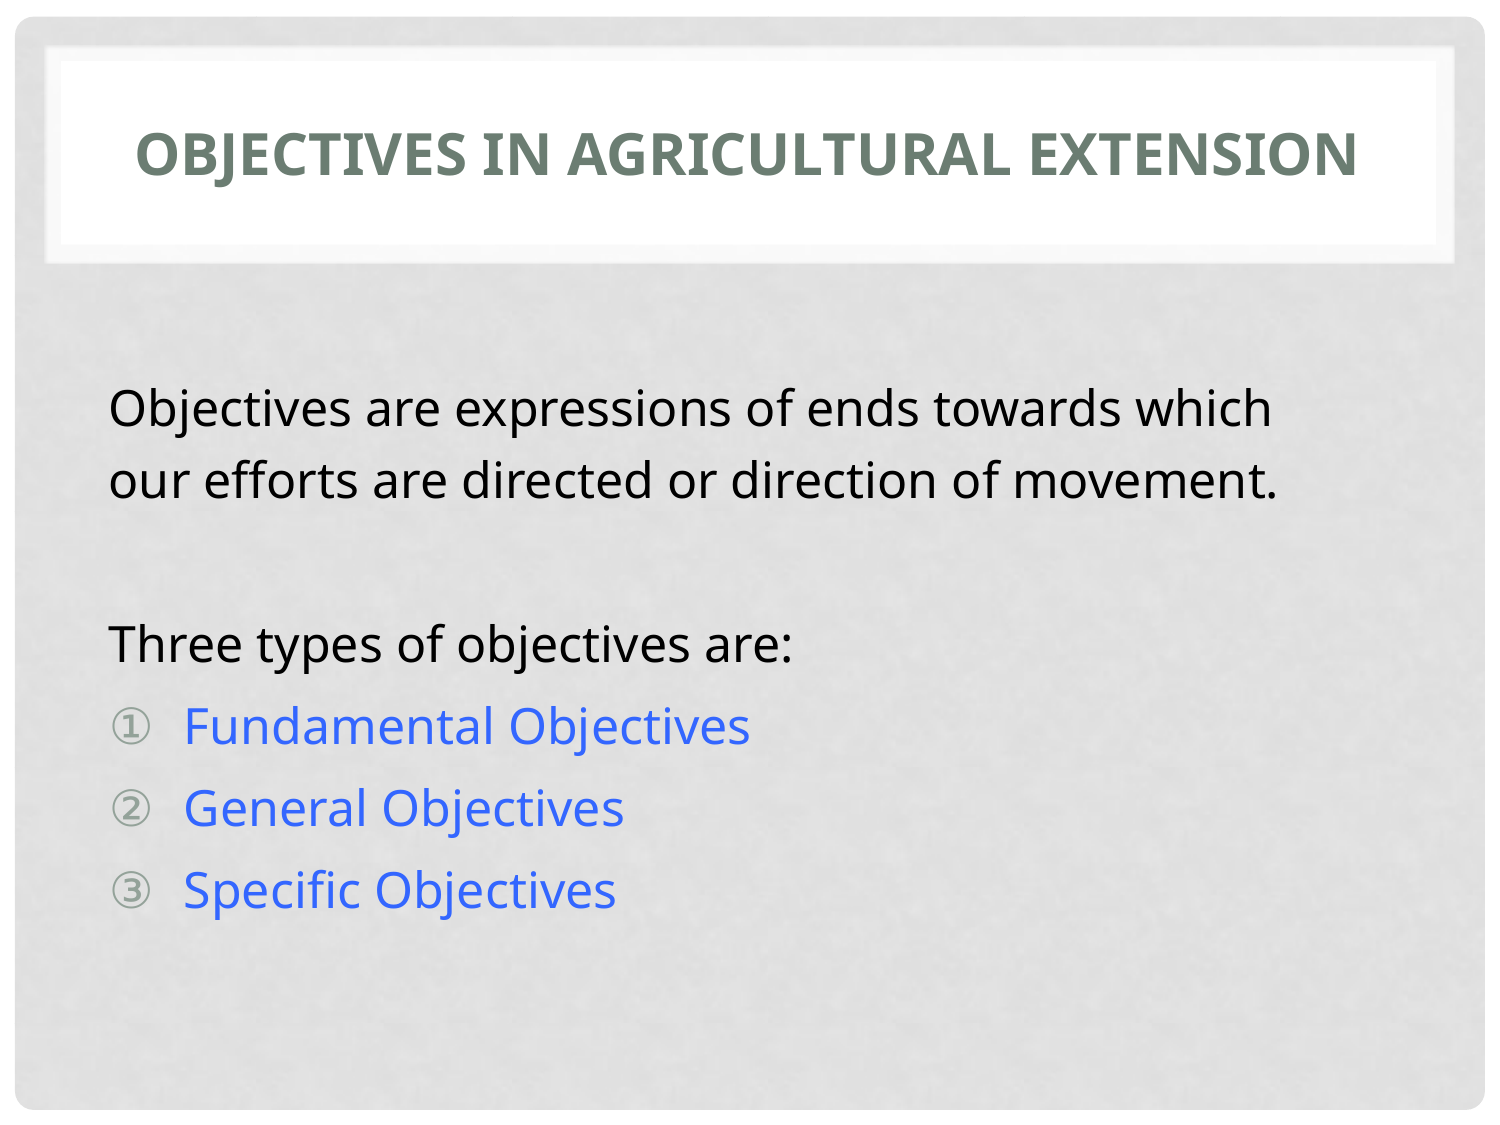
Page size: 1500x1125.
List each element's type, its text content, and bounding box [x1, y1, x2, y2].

title Objectives in agricultural extension [69, 66, 1425, 238]
list Objectives are expressions of ends towards which our efforts are directed or direction of movement. Three types of objectives are: Fundamental Objectives General Objectives Specific Objectives [75, 287, 1345, 1005]
